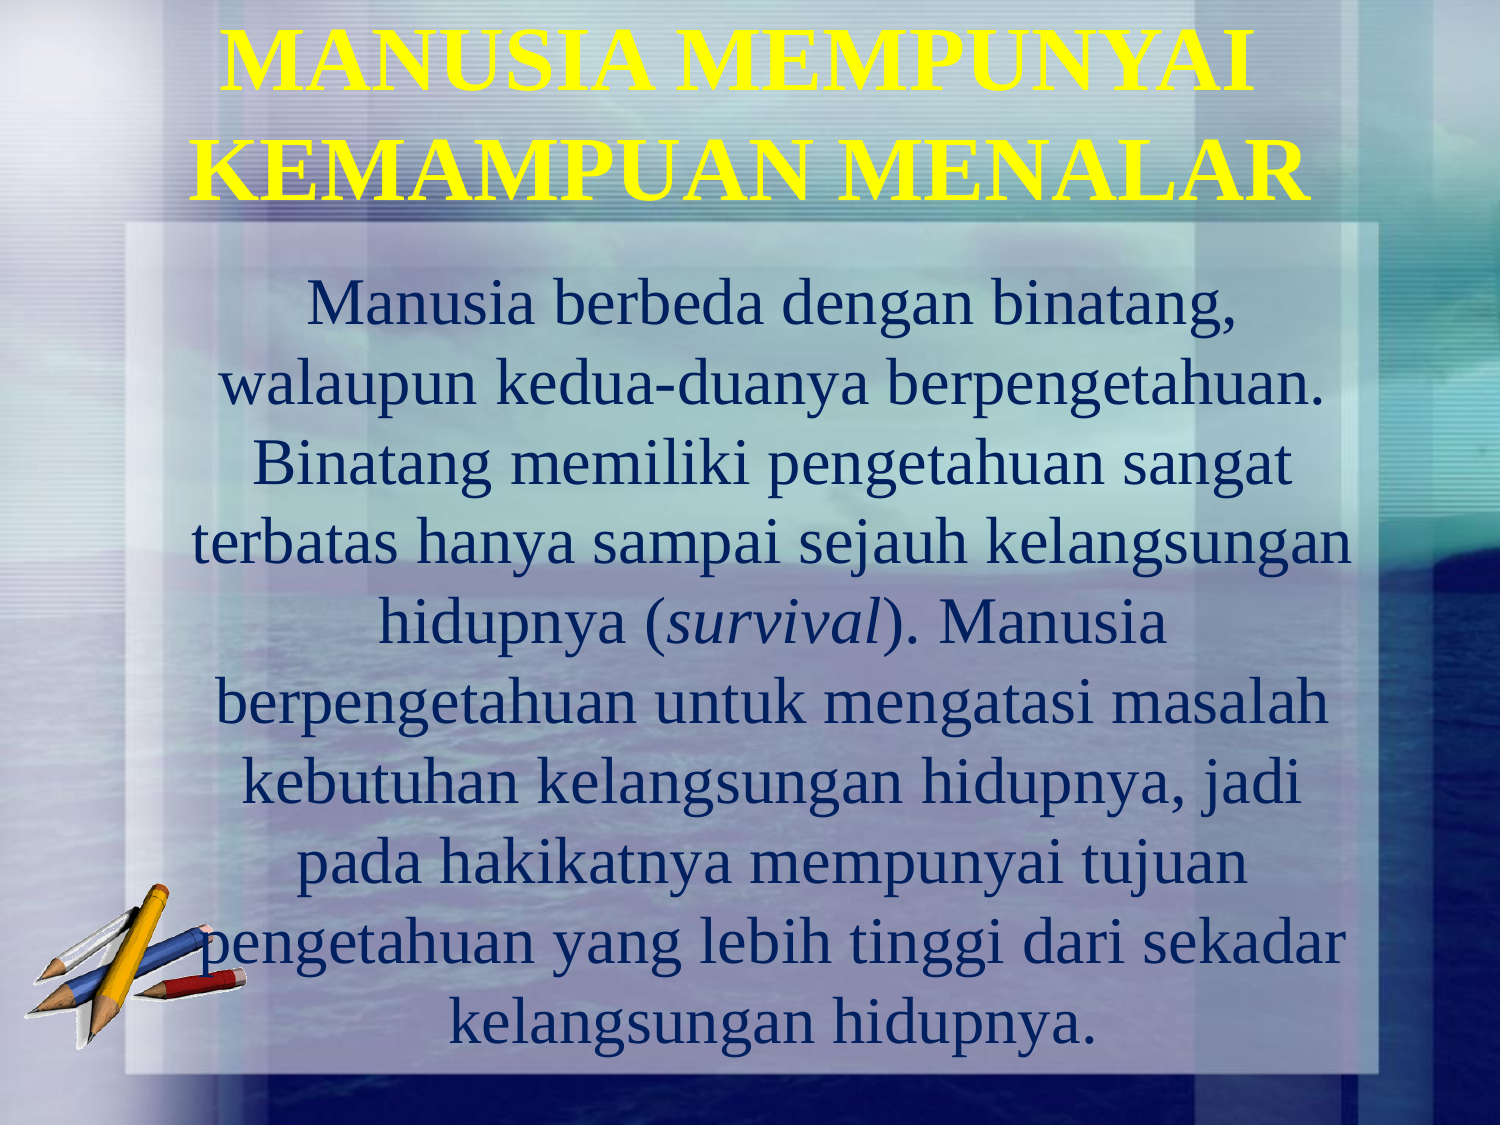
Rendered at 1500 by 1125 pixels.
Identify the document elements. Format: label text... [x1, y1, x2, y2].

list Manusia berbeda dengan binatang, walaupun kedua-duanya berpengetahuan. Binatang memiliki pengetahuan sangat terbatas hanya sampai sejauh kelangsungan hidupnya (survival). Manusia berpengetahuan untuk mengatasi masalah kebutuhan kelangsungan hidupnya, jadi pada hakikatnya mempunyai tujuan pengetahuan yang lebih tinggi dari sekadar kelangsungan hidupnya. [170, 249, 1377, 1071]
picture [0, 0, 1500, 1125]
title MANUSIA MEMPUNYAI KEMAMPUAN MENALAR [112, 18, 1389, 200]
